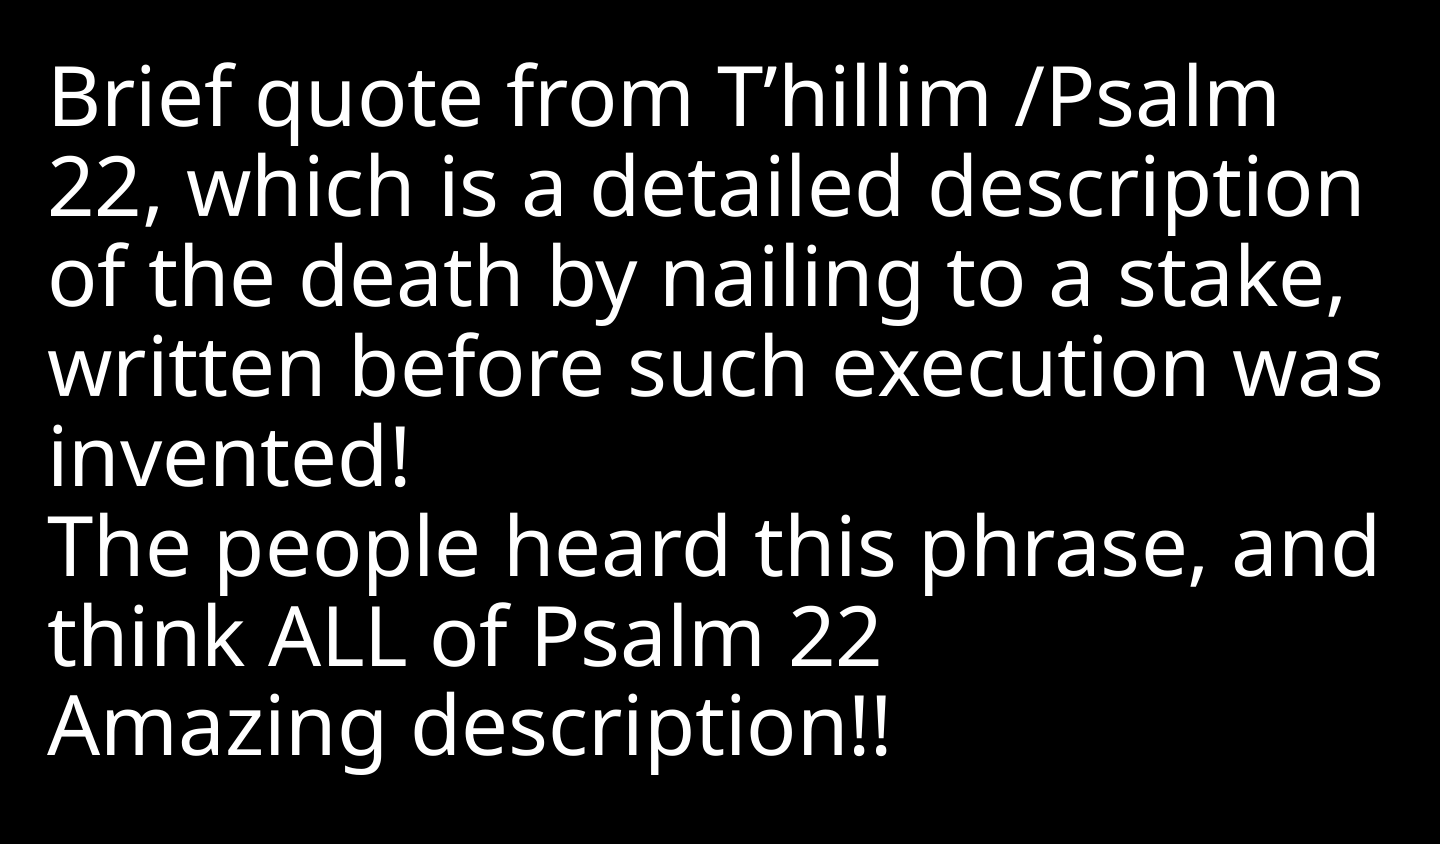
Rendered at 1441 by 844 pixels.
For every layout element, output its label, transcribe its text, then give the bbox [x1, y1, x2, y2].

subtitle Brief quote from T’hillim /Psalm 22, which is a detailed description of the death by nailing to a stake, written before such execution was invented! The people heard this phrase, and think ALL of Psalm 22 Amazing description!! [32, 46, 1408, 844]
